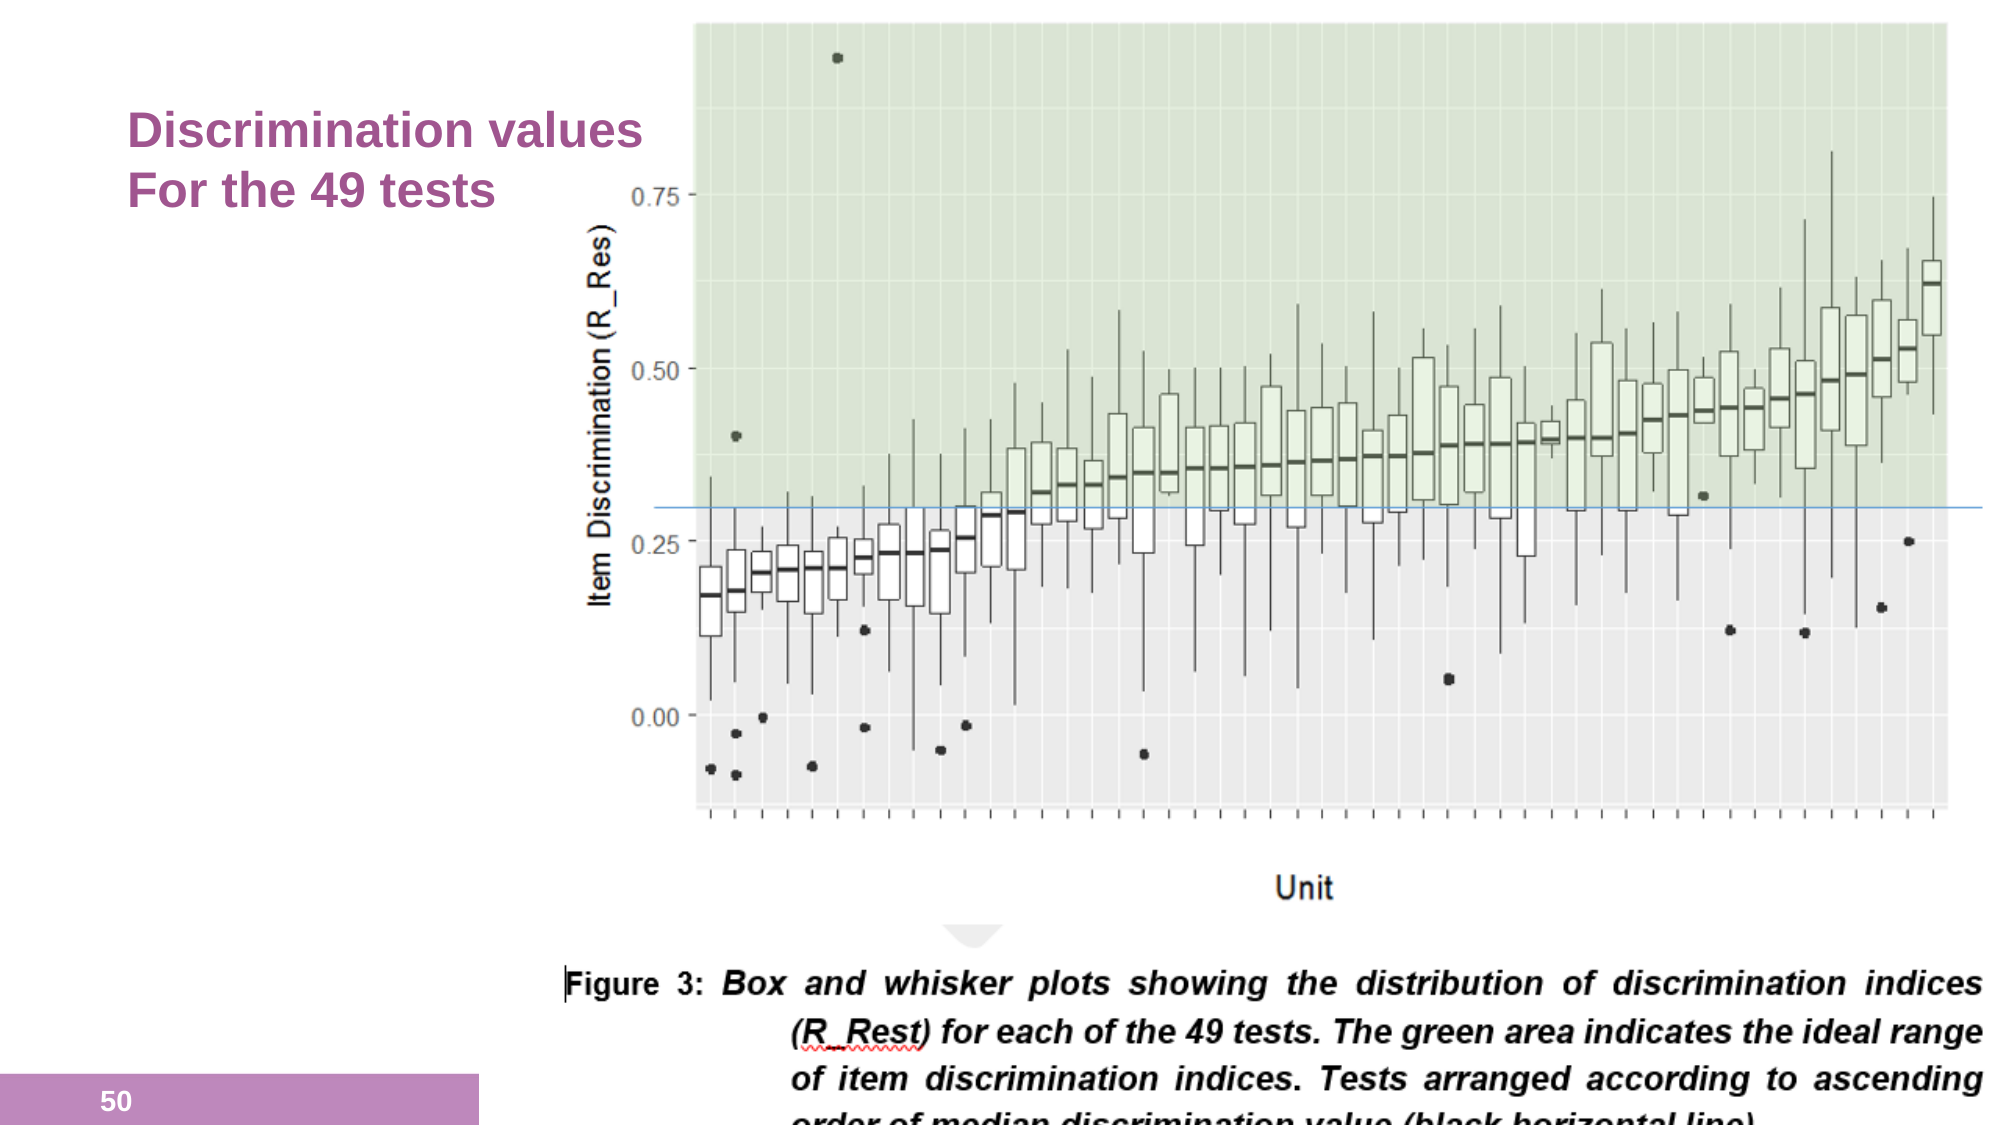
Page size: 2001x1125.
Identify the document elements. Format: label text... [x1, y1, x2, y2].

text_box Discrimination values For the 49 tests [127, 91, 474, 186]
picture [0, 0, 2000, 1125]
slide_number 50 [85, 1075, 168, 1123]
